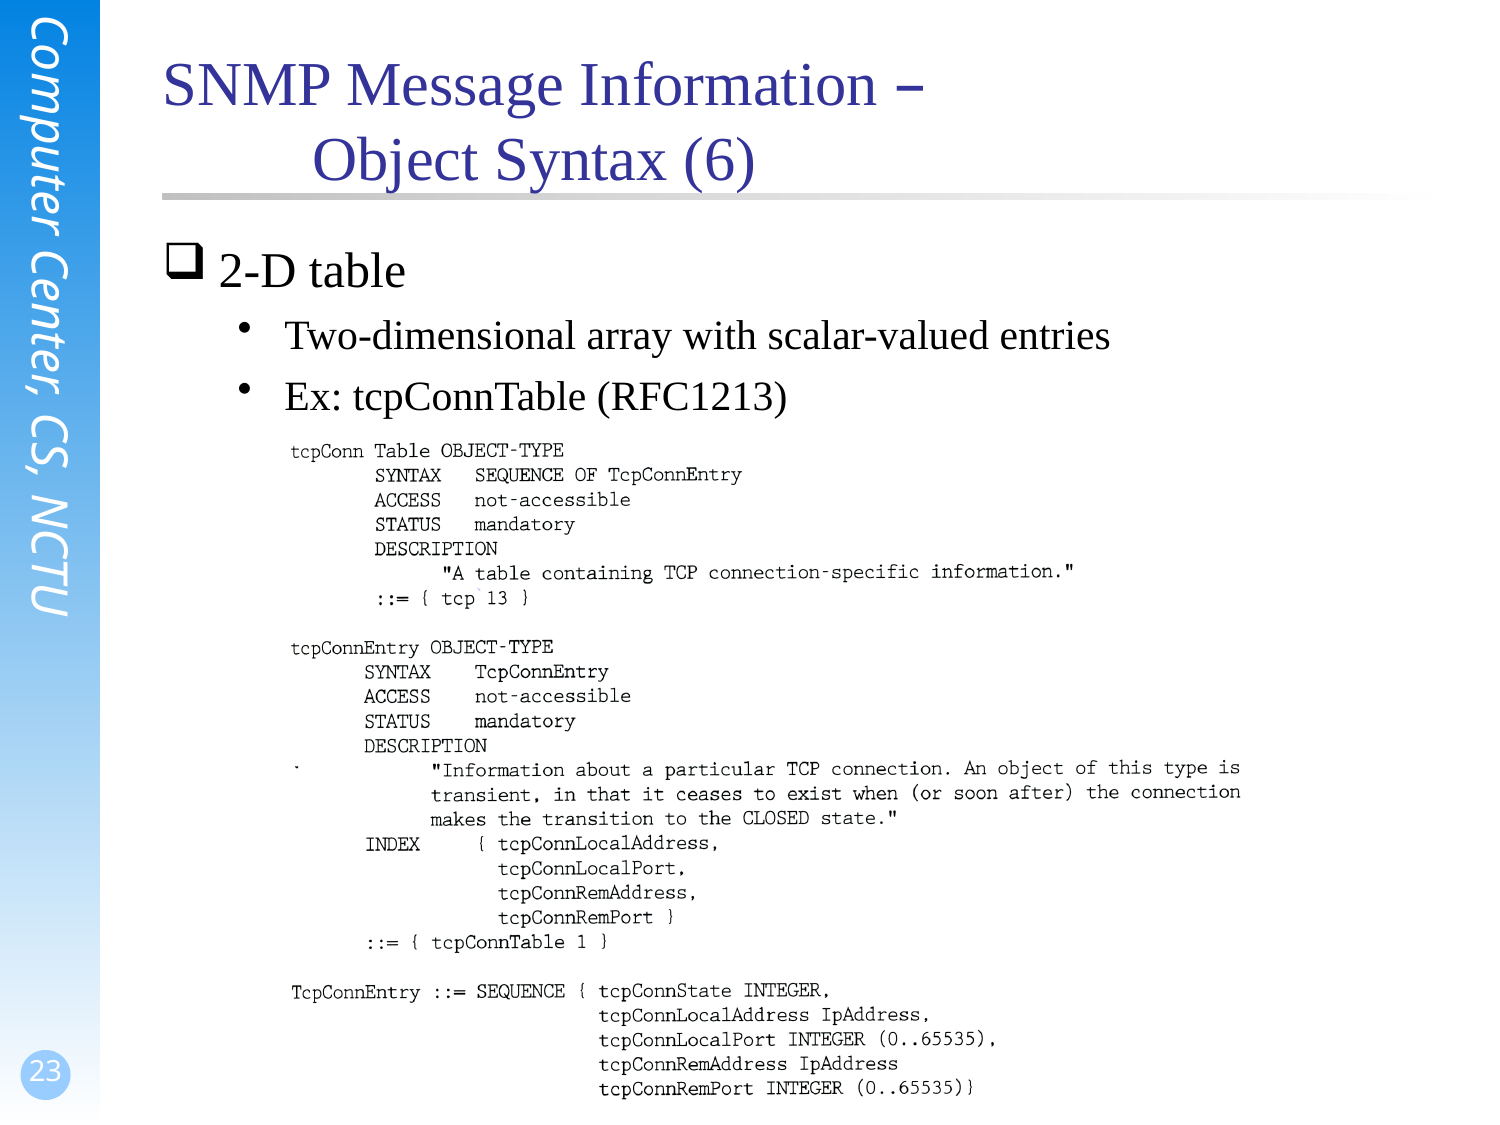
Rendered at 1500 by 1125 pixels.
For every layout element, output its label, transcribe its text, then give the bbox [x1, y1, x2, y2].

title SNMP Message Information – Object Syntax (6) [162, 42, 1438, 231]
picture [274, 437, 1251, 1107]
list 2-D table Two-dimensional array with scalar-valued entries Ex: tcpConnTable (RFC1213) [162, 237, 1438, 1000]
